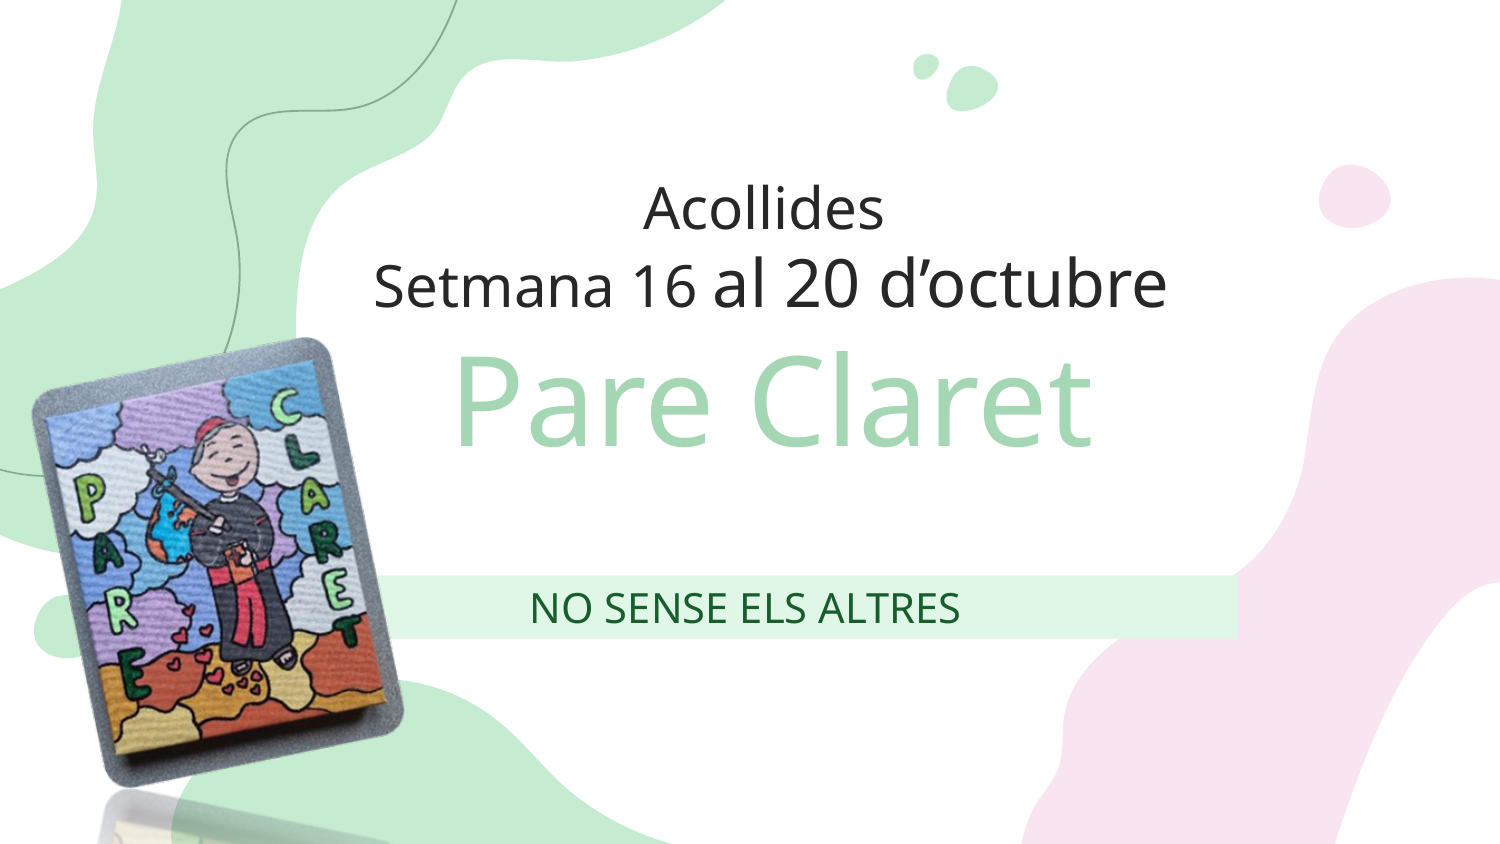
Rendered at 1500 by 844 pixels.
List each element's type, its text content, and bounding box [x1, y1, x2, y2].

title Acollides Setmana 16 al 20 d’octubre Pare Claret [336, 79, 1208, 487]
picture [28, 337, 406, 844]
subtitle NO SENSE ELS ALTRES [410, 575, 1238, 639]
